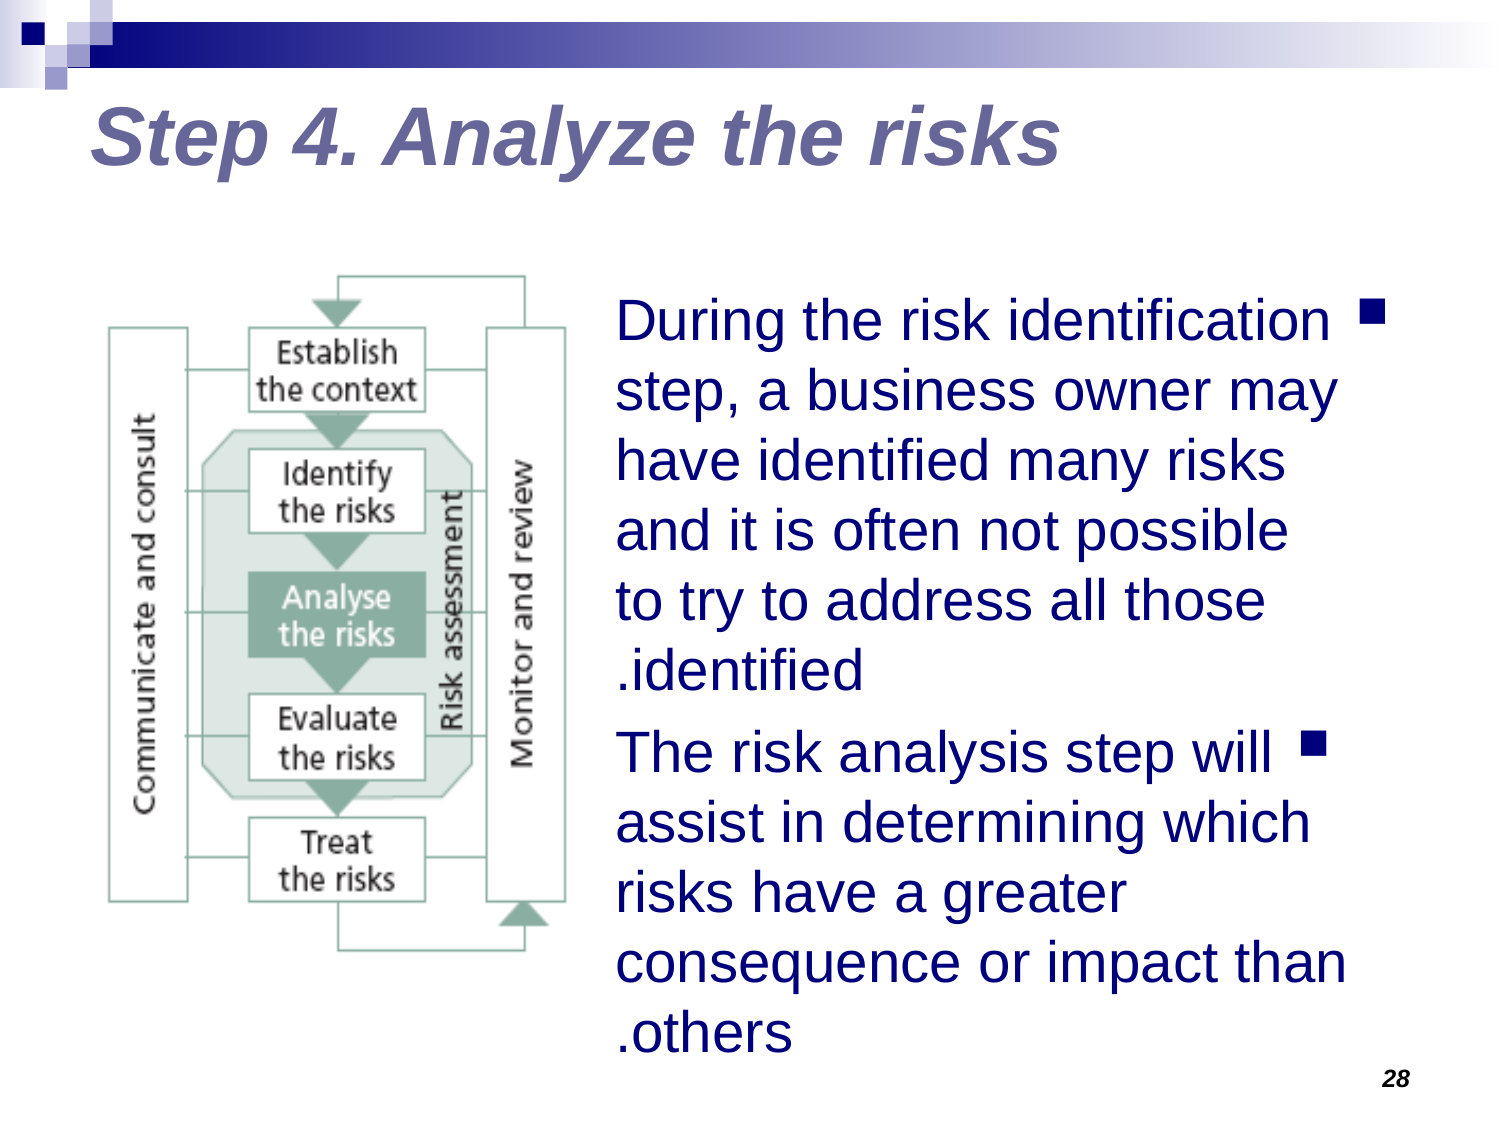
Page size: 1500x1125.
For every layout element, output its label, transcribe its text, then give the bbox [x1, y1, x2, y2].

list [62, 199, 588, 975]
title Step 4. Analyze the risks [75, 75, 1425, 225]
list During the risk identification step, a business owner may have identified many risks and it is often not possible to try to address all those identified. The risk analysis step will assist in determining which risks have a greater consequence or impact than others. [600, 275, 1425, 1125]
